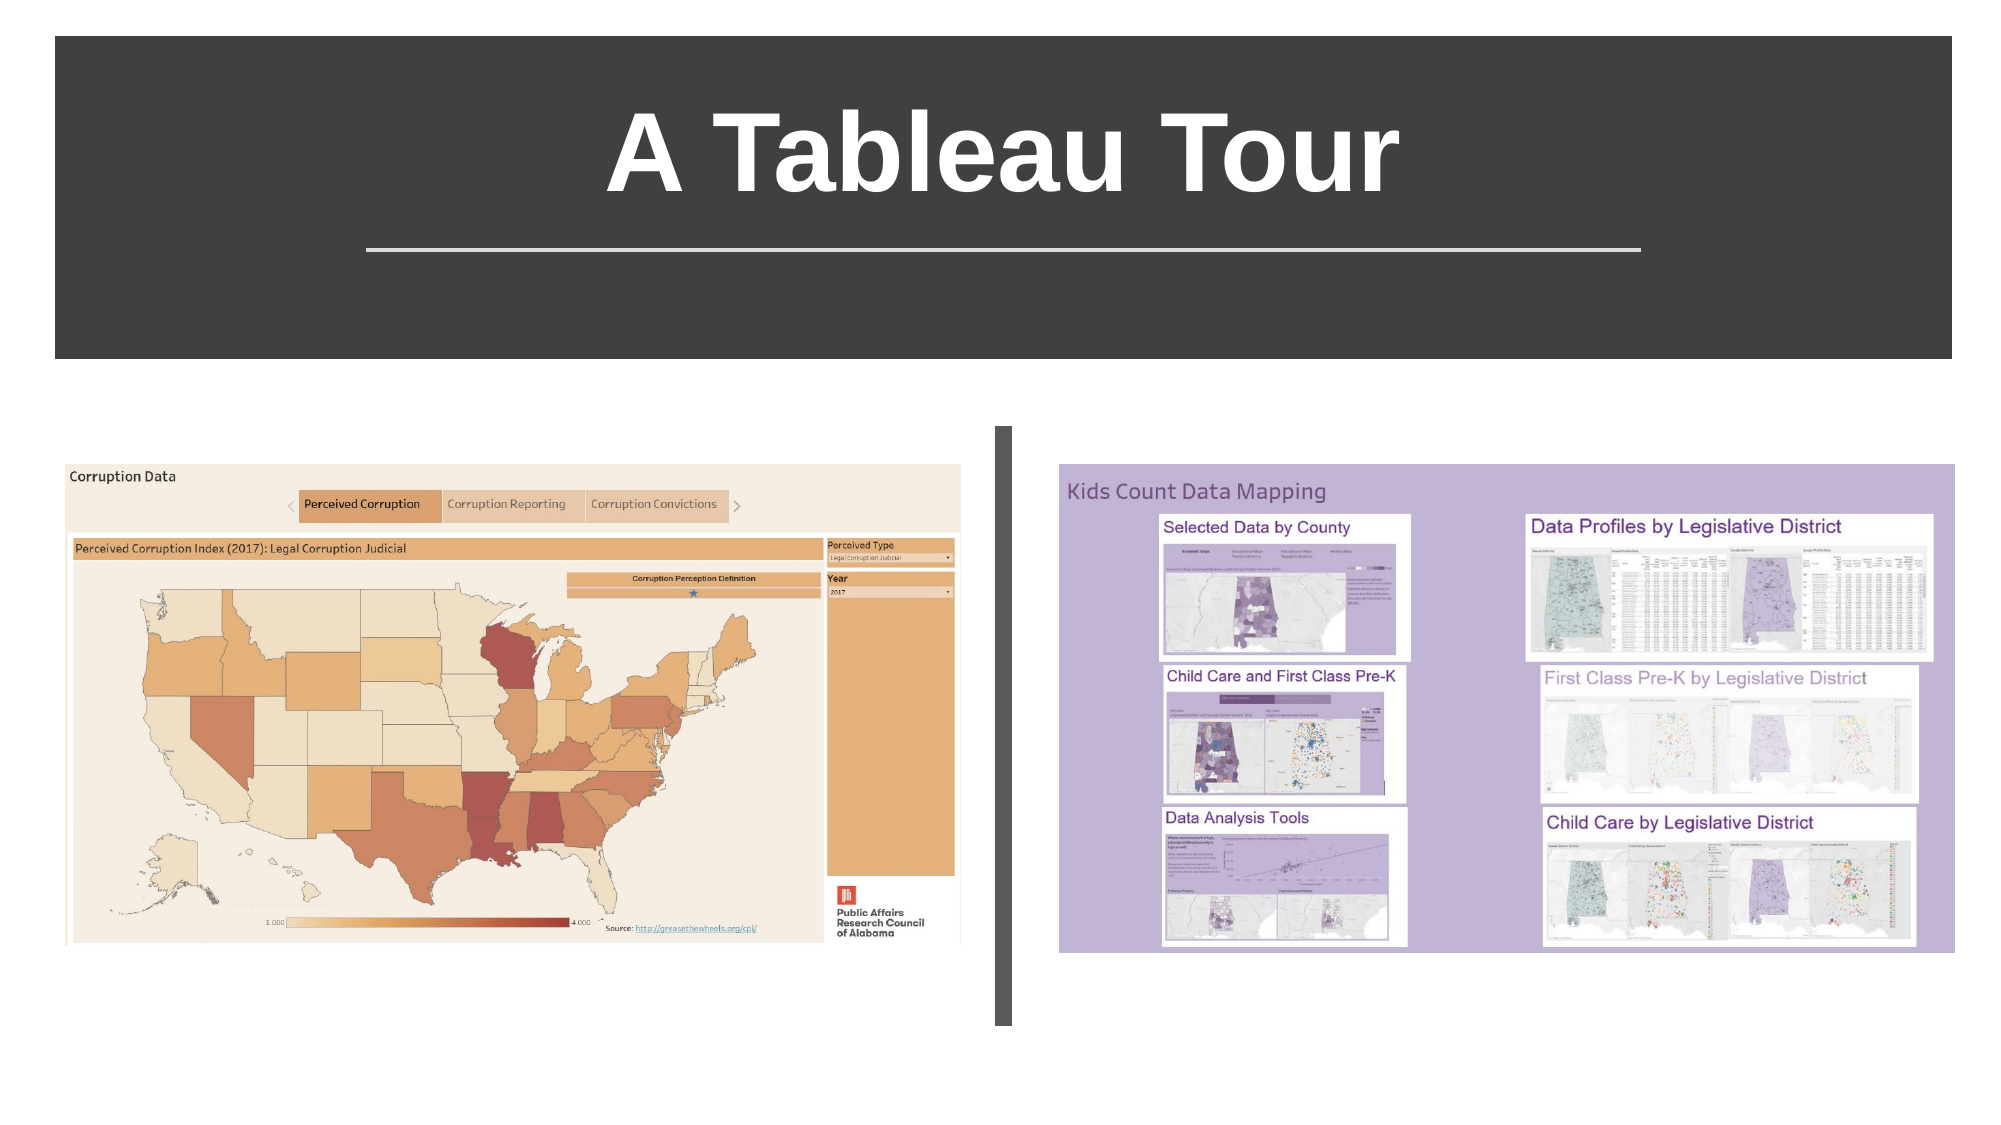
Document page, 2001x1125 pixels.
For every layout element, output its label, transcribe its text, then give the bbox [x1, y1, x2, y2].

title A Tableau Tour [89, 71, 1917, 224]
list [1059, 464, 1955, 953]
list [65, 464, 961, 946]
text_box [64, 45, 1942, 350]
